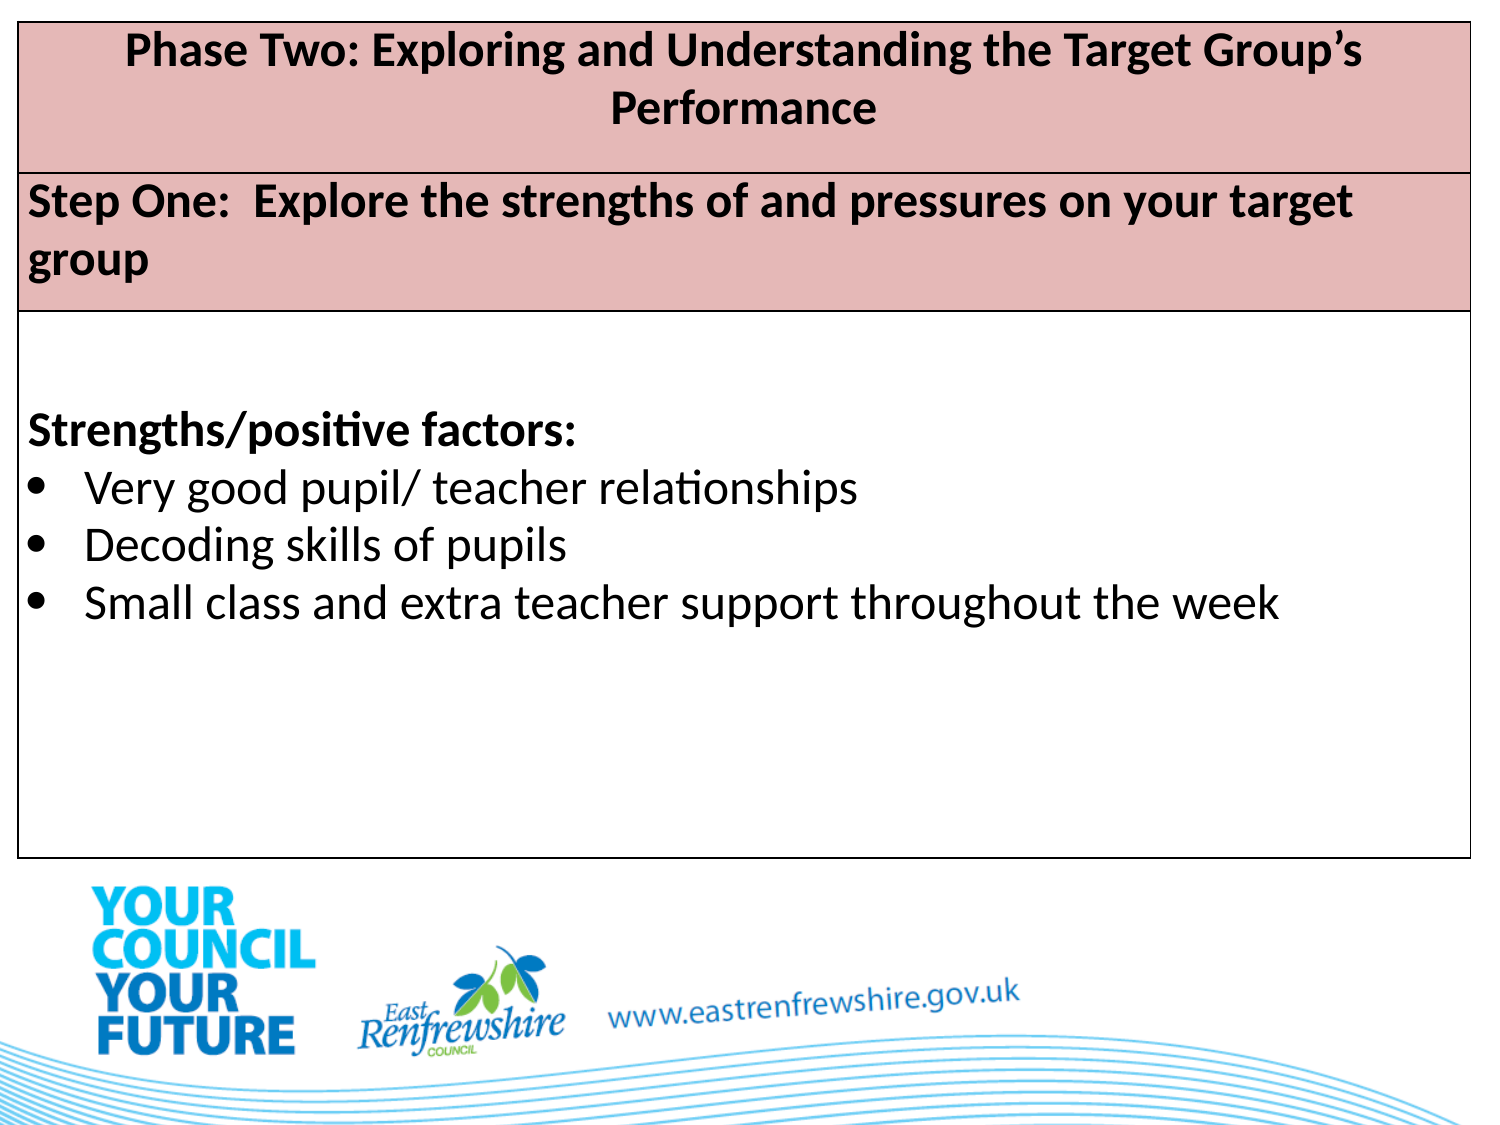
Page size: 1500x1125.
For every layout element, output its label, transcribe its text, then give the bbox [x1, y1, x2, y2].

table_cell Strengths/positive factors: Very good pupil/ teacher relationships Decoding skills of pupils Small class and extra teacher support throughout the week [19, 312, 1470, 857]
table_cell Step One: Explore the strengths of and pressures on your target group [19, 174, 1470, 310]
picture [0, 0, 1500, 1125]
table_header Phase Two: Exploring and Understanding the Target Group’s Performance [19, 23, 1470, 172]
